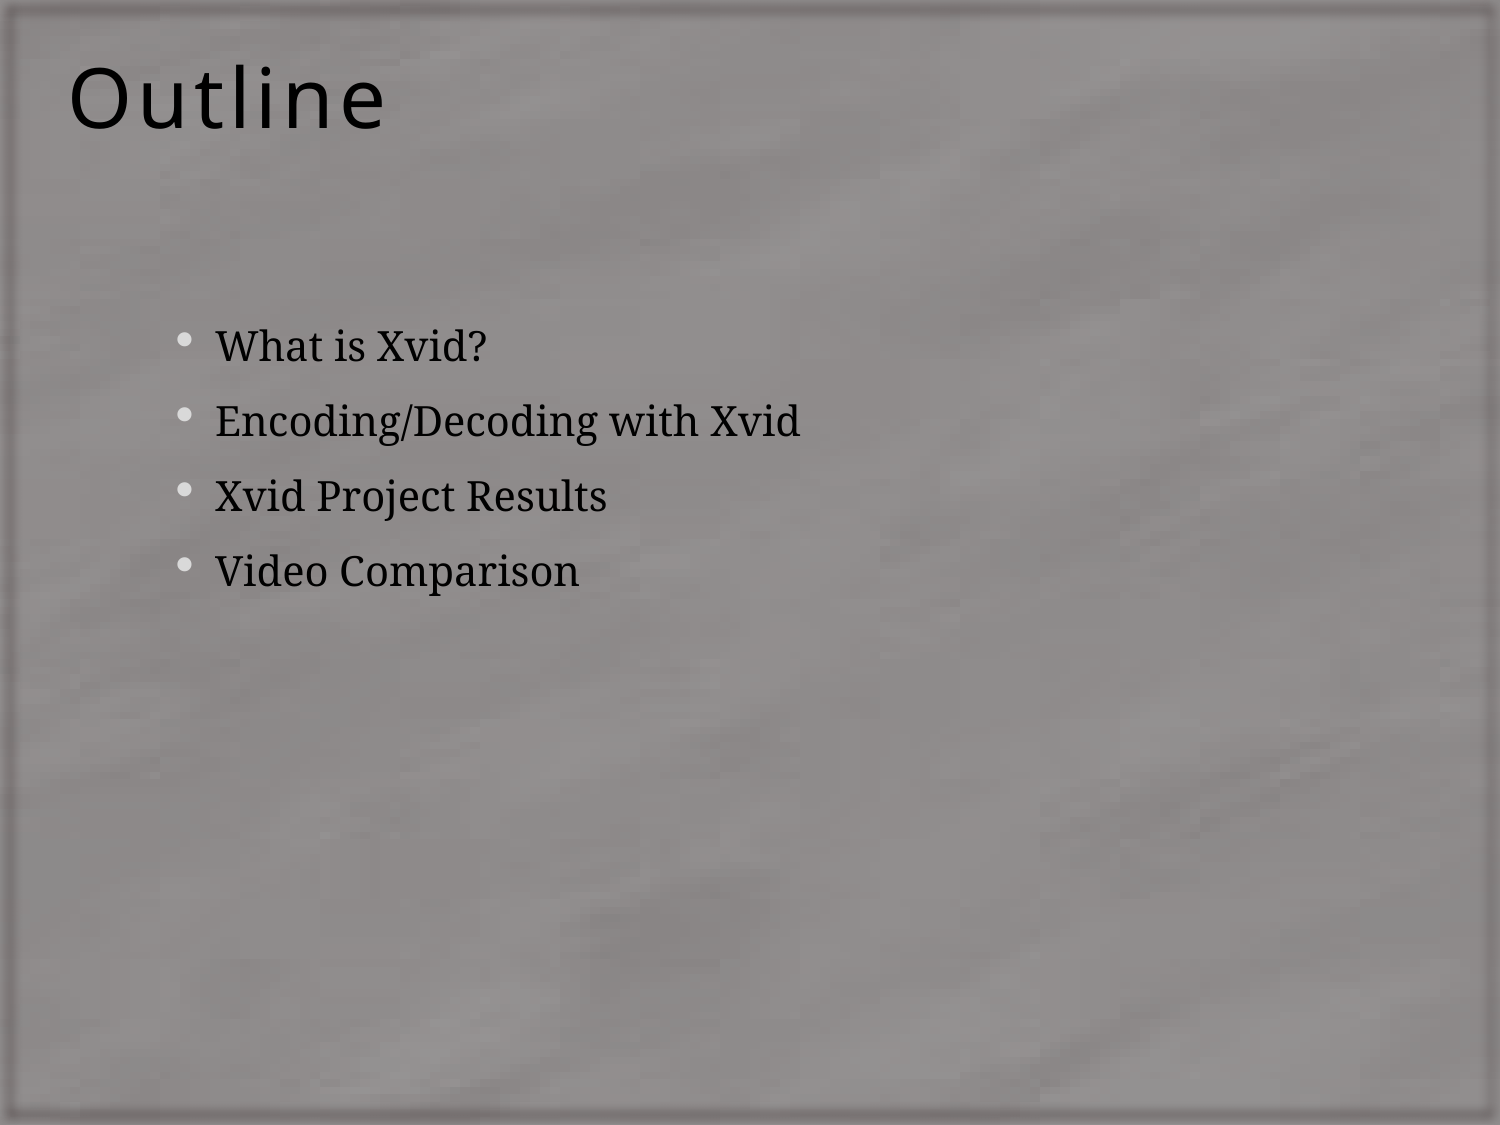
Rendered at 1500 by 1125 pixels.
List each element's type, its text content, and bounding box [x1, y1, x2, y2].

list What is Xvid? Encoding/Decoding with Xvid Xvid Project Results Video Comparison [162, 312, 1363, 963]
title Outline [52, 37, 1448, 225]
